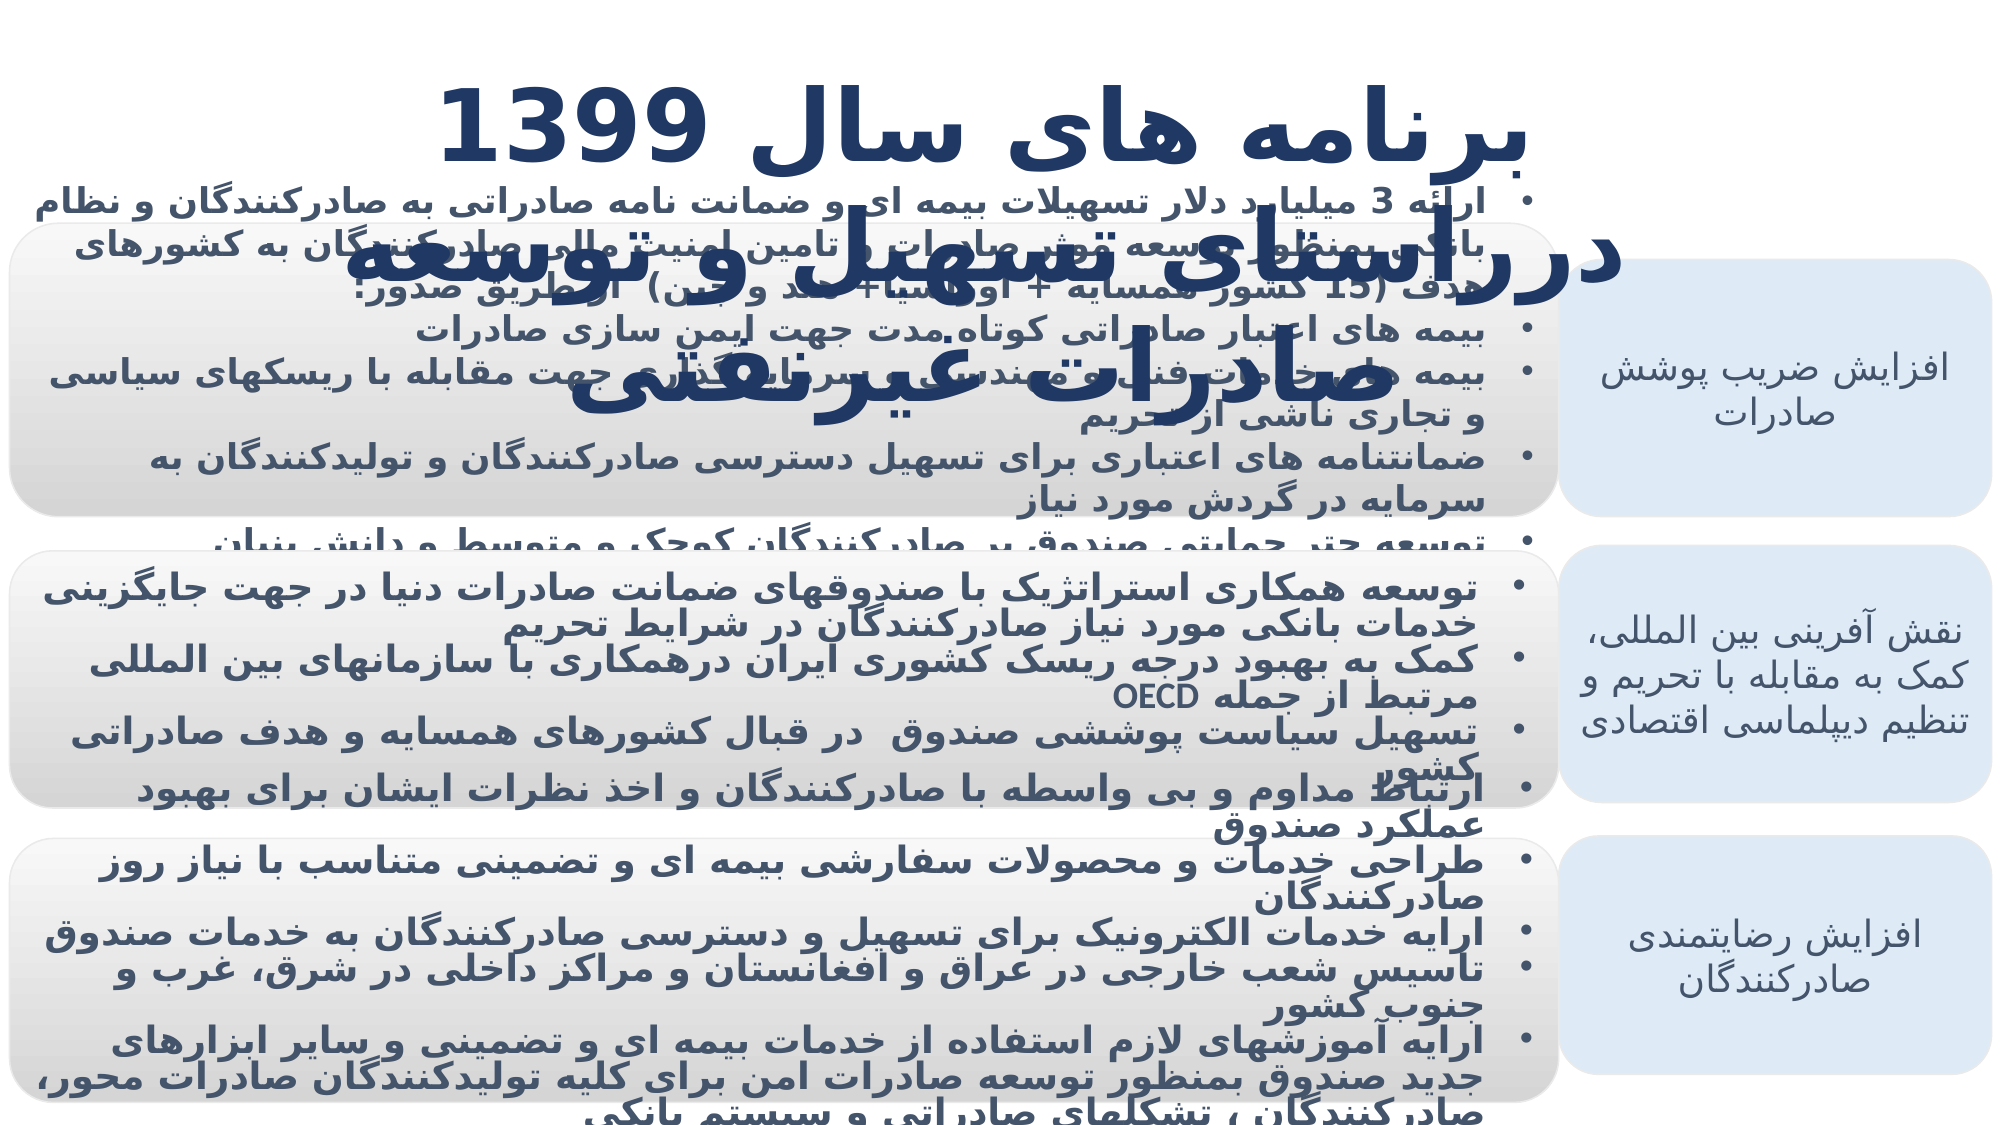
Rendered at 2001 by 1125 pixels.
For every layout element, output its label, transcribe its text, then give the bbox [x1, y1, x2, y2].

text_box ارائه 3 میلیارد دلار تسهیلات بیمه ای و ضمانت نامه صادراتی به صادرکنندگان و نظام بانکی بمنظور توسعه موثر صادرات و تامین امنیت مالی صادرکنندگان به کشورهای هدف (15 کشور همسایه + اوراسیا+ هند و چین) از طریق صدور: بیمه های اعتبار صادراتی کوتاه مدت جهت ایمن سازی صادرات بیمه های خدمات فنی و مهندسی و سرمایه گذاری جهت مقابله با ریسکهای سیاسی و تجاری ناشی از تحریم ضمانتنامه های اعتباری برای تسهیل دسترسی صادرکنندگان و تولیدکنندگان به سرمایه در گردش مورد نیاز توسعه چتر حمایتی صندوق بر صادرکنندگان کوچک و متوسط و دانش بنیان [9, 223, 1559, 517]
text_box افزایش رضایتمندی صادرکنندگان [1558, 835, 1992, 1075]
text_box توسعه همکاری استراتژیک با صندوقهای ضمانت صادرات دنیا در جهت جایگزینی خدمات بانکی مورد نیاز صادرکنندگان در شرایط تحریم کمک به بهبود درجه ریسک کشوری ایران درهمکاری با سازمانهای بین المللی مرتبط از جمله OECD تسهیل سیاست پوششی صندوق در قبال کشورهای همسایه و هدف صادراتی کشور [9, 550, 1559, 808]
text_box نقش آفرینی بین المللی، کمک به مقابله با تحریم و تنظیم دیپلماسی اقتصادی [1558, 545, 1992, 803]
text_box ارتباط مداوم و بی واسطه با صادرکنندگان و اخذ نظرات ایشان برای بهبود عملکرد صندوق طراحی خدمات و محصولات سفارشی بیمه ای و تضمینی متناسب با نیاز روز صادرکنندگان ارایه خدمات الکترونیک برای تسهیل و دسترسی صادرکنندگان به خدمات صندوق تاسیس شعب خارجی در عراق و افغانستان و مراکز داخلی در شرق، غرب و جنوب کشور ارایه آموزشهای لازم استفاده از خدمات بیمه ای و تضمینی و سایر ابزارهای جدید صندوق بمنظور توسعه صادرات امن برای کلیه تولیدکنندگان صادرات محور، صادرکنندگان ، تشکلهای صادراتی و سیستم بانکی [9, 838, 1559, 1103]
text_box برنامه های سال 1399 درراستای تسهیل و توسعه صادرات غیرنفتی [186, 53, 1782, 429]
text_box افزایش ضریب پوشش صادرات [1558, 259, 1992, 517]
